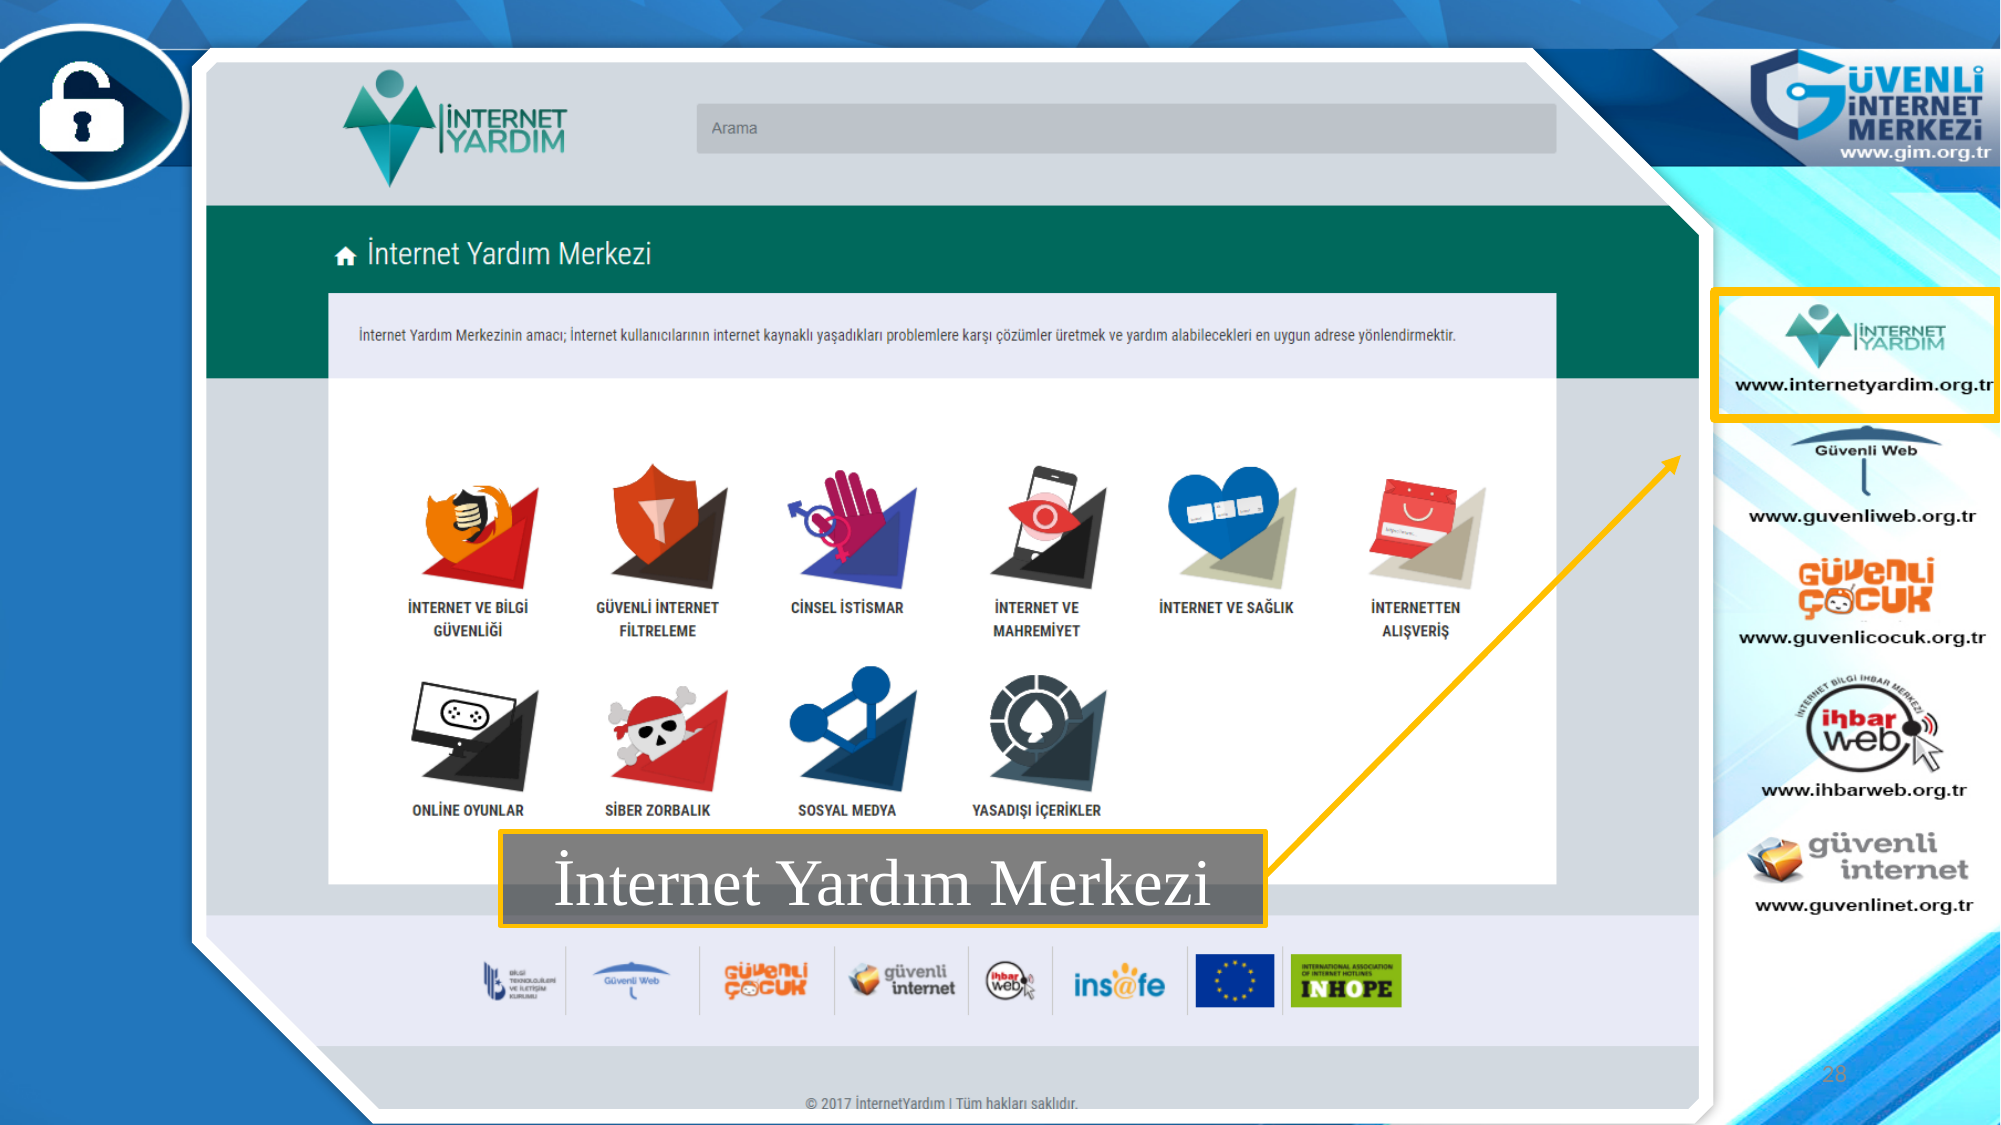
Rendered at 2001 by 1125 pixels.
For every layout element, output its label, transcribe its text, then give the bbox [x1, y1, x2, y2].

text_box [1265, 455, 1681, 876]
picture [0, 0, 2001, 1125]
slide_number 28 [1707, 1042, 1863, 1103]
text_box [1714, 291, 1999, 419]
